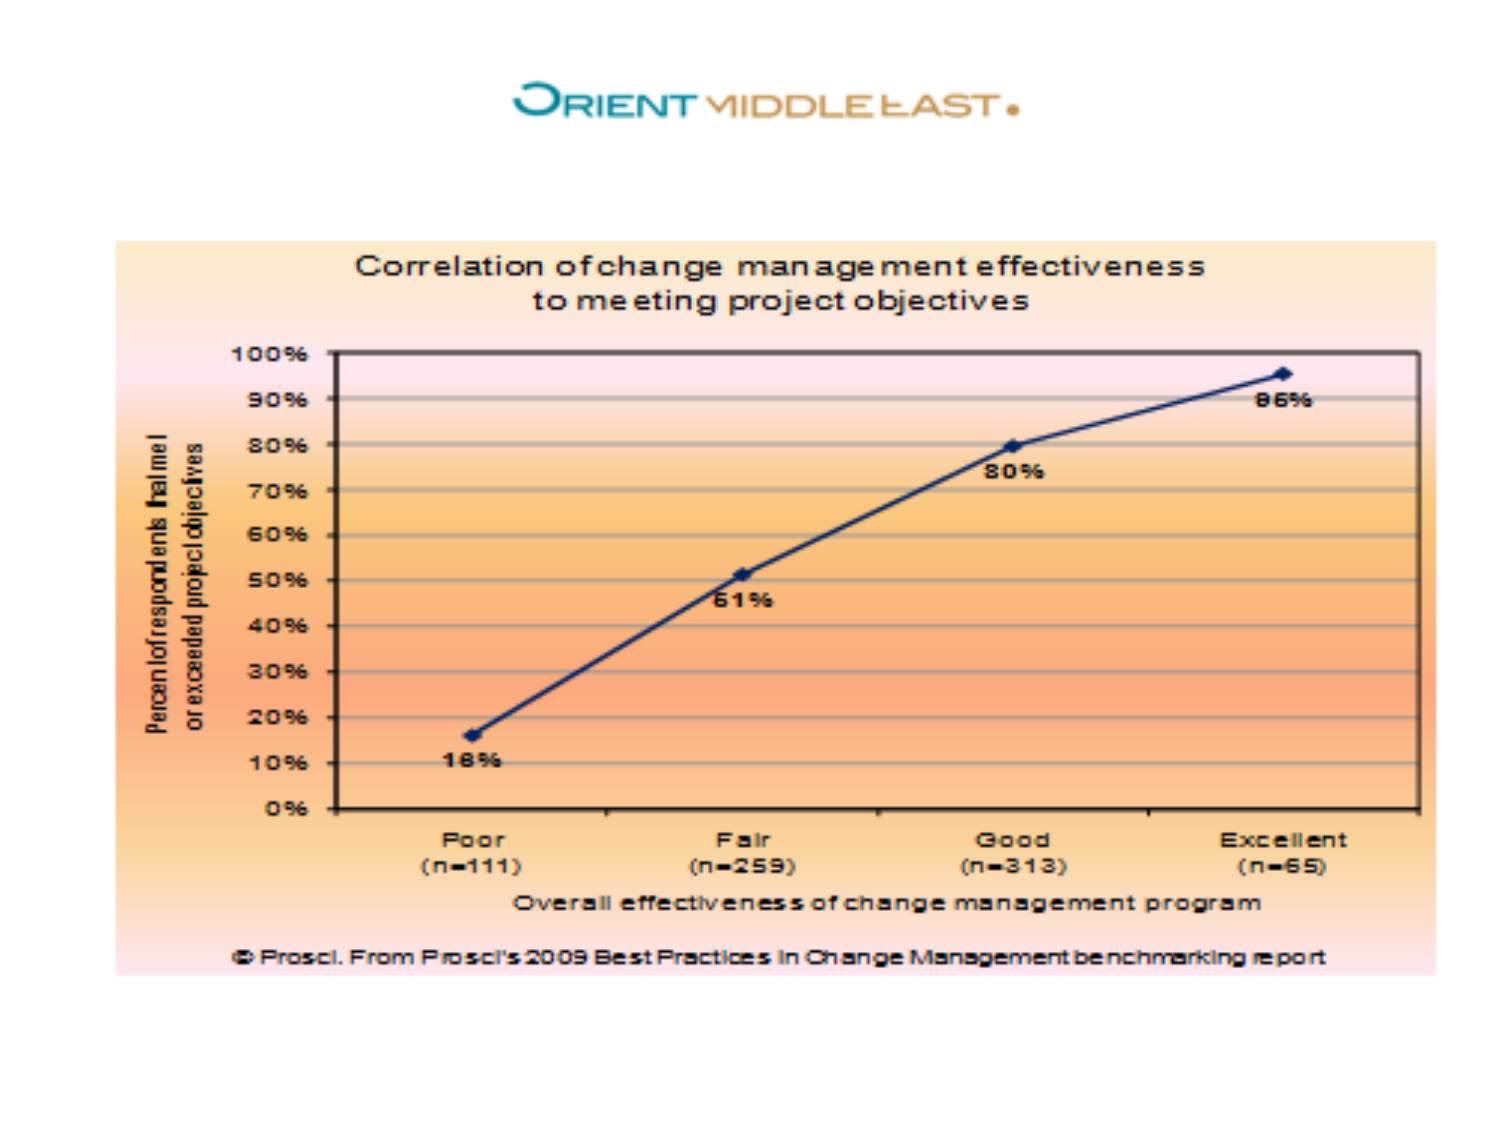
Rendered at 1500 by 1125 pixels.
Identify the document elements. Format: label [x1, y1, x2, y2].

picture [57, 42, 1488, 1071]
